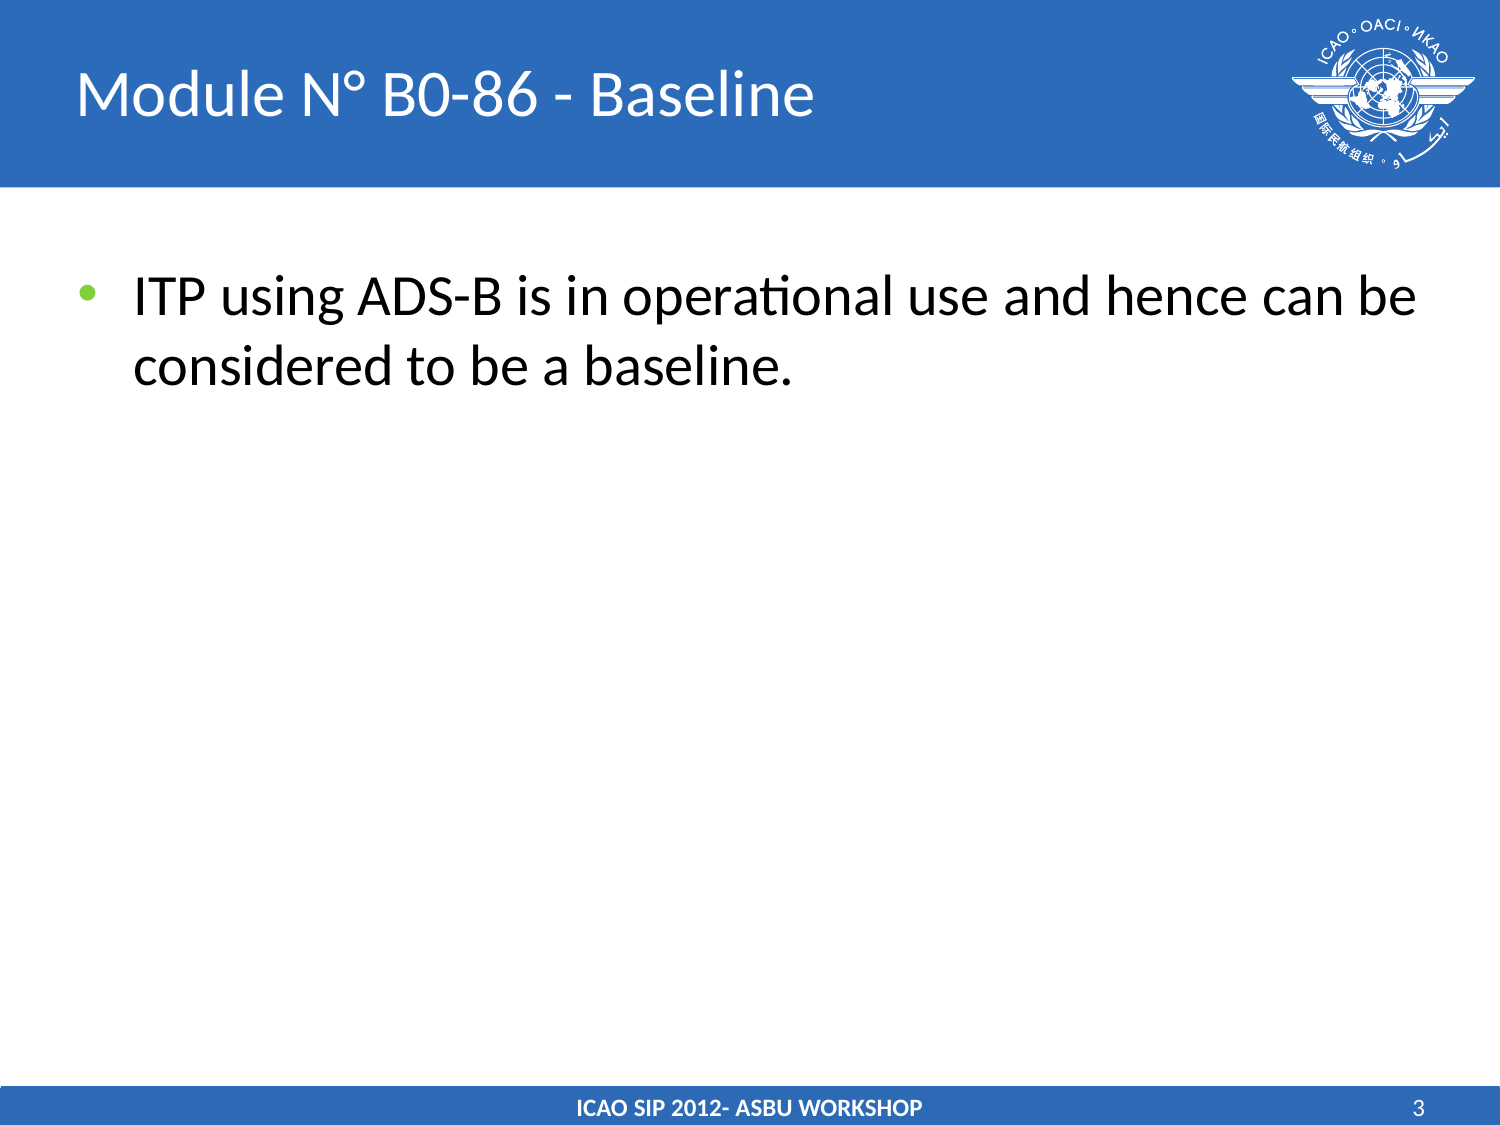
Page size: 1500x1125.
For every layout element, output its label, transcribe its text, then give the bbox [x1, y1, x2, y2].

slide_number 3 [1288, 1087, 1500, 1125]
title Module N° B0-86 - Baseline [0, 0, 1500, 188]
list ITP using ADS-B is in operational use and hence can be considered to be a baseline. [62, 249, 1438, 993]
footer ICAO SIP 2012- ASBU WORKSHOP [212, 1087, 1288, 1125]
